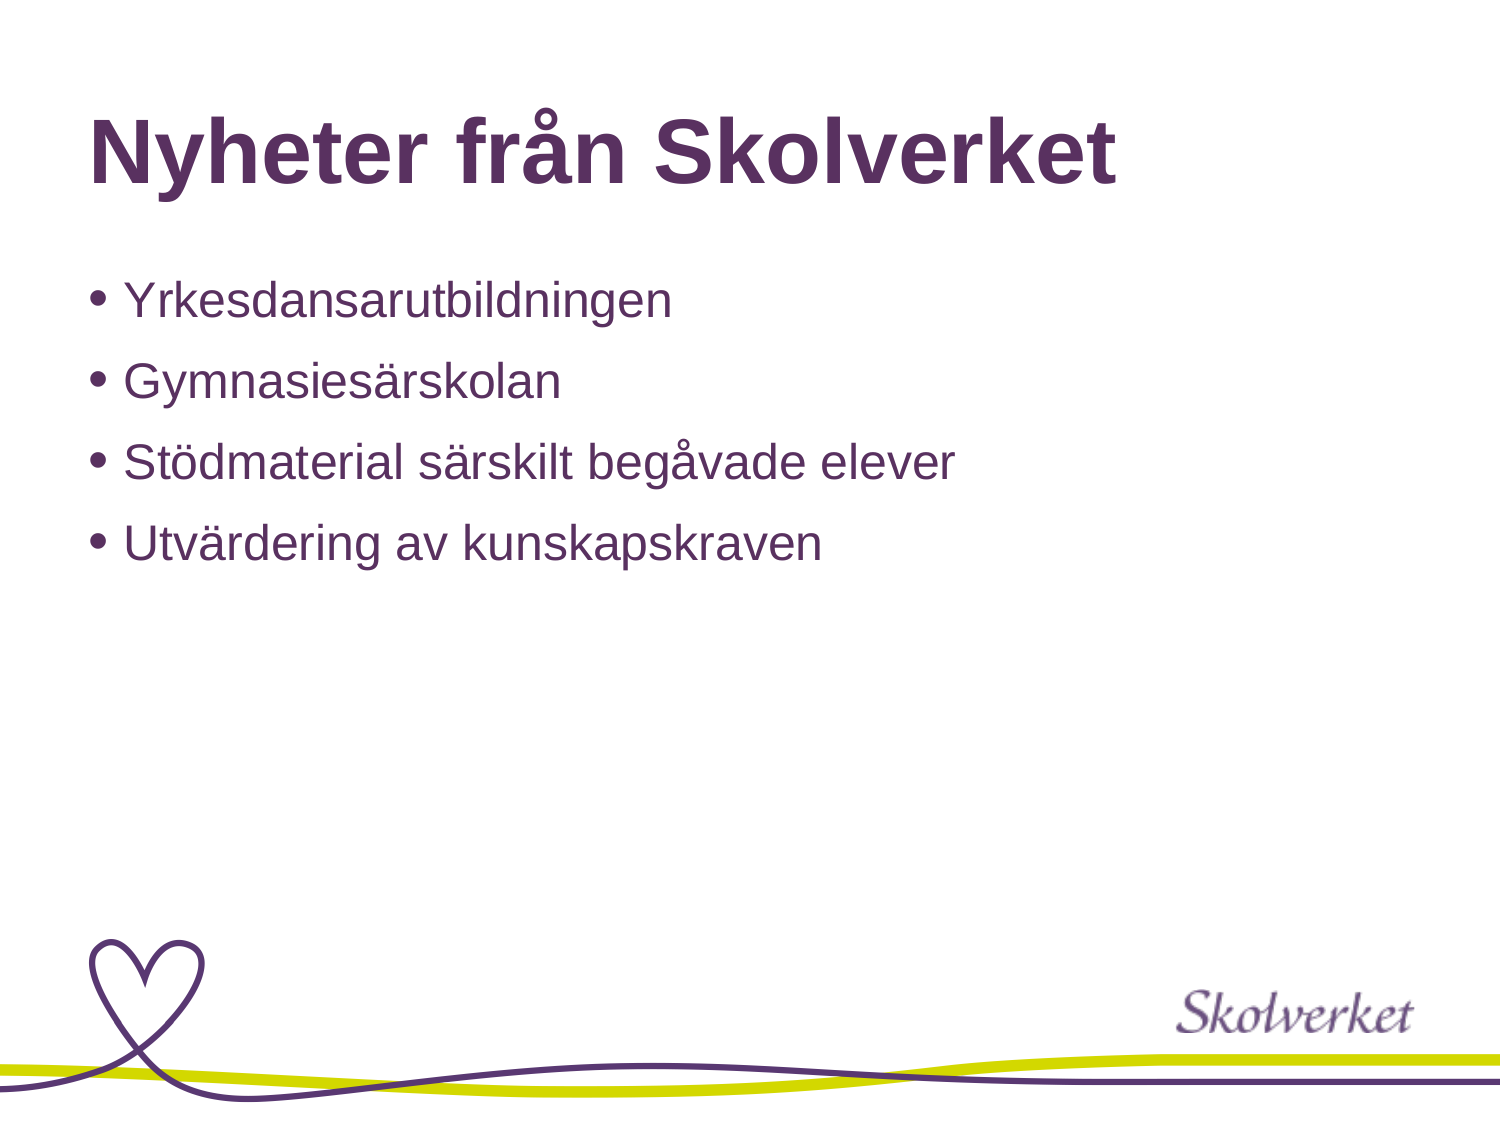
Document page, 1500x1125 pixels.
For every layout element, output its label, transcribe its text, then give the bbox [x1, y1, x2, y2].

list Yrkesdansarutbildningen Gymnasiesärskolan Stödmaterial särskilt begåvade elever Utvärdering av kunskapskraven [88, 270, 1381, 920]
picture [0, 934, 1500, 1111]
title Nyheter från Skolverket [88, 101, 1425, 271]
